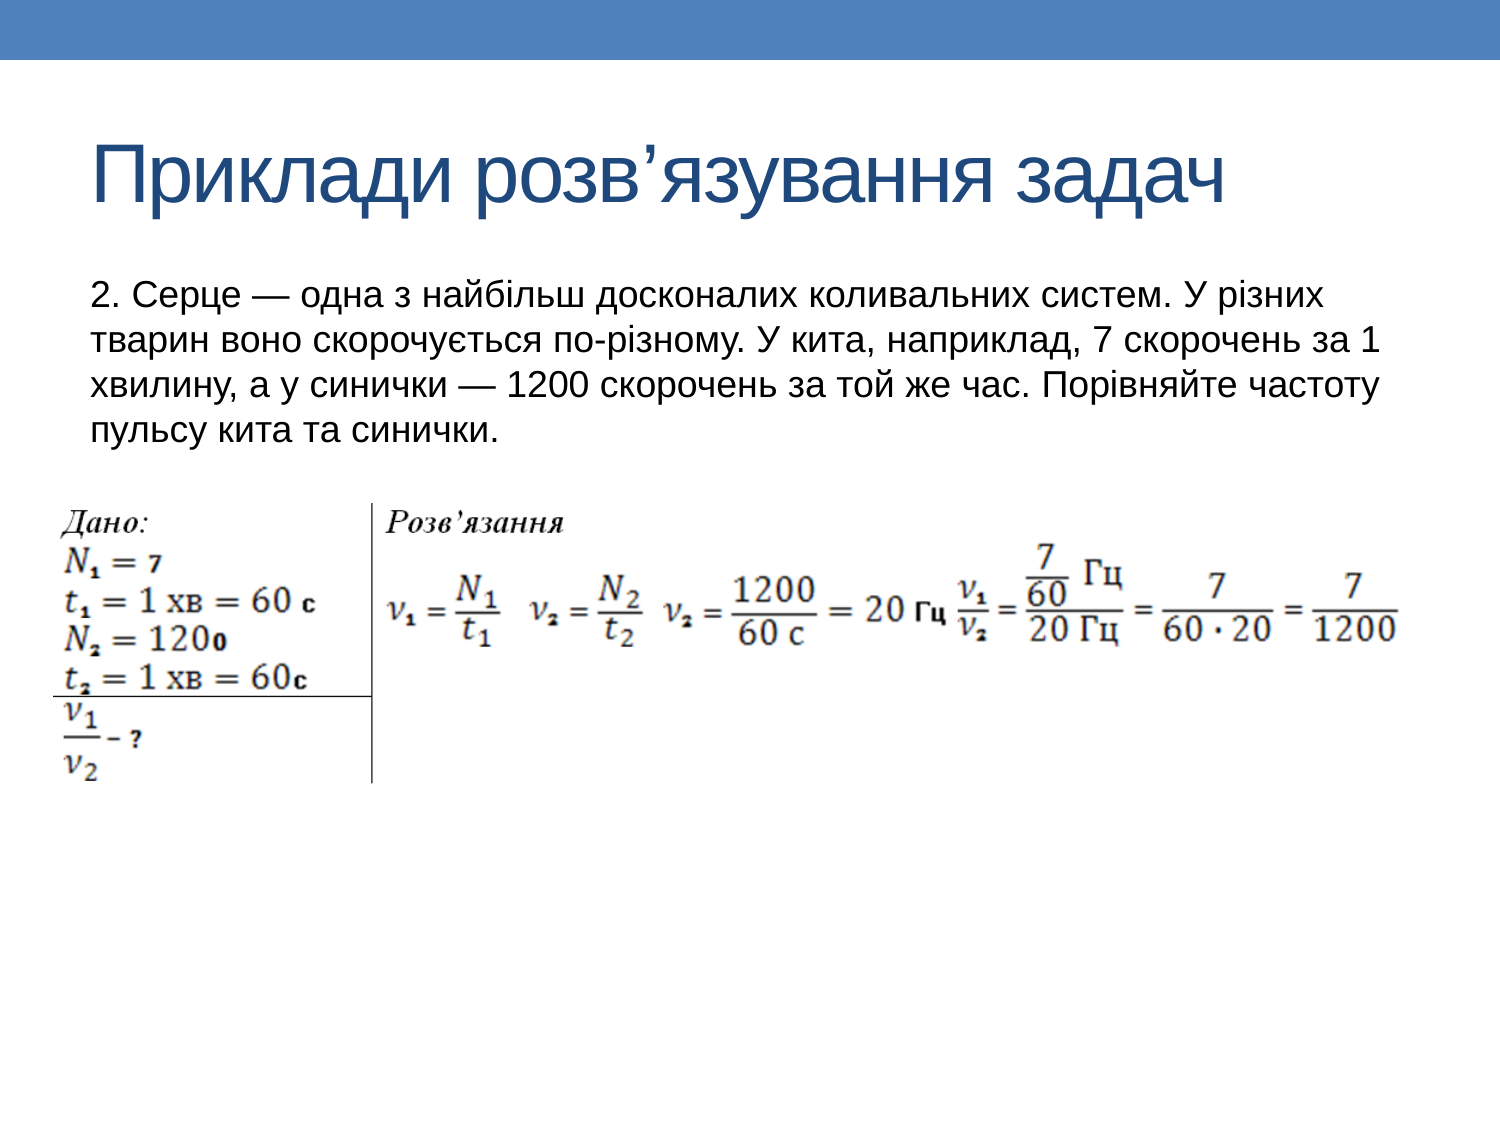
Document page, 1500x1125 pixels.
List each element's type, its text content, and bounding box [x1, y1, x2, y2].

title Приклади розв’язування задач [75, 87, 1425, 250]
list 2. Серце — одна з найбільш досконалих коливальних систем. У різних тварин воно скорочується по-різному. У кита, наприклад, 7 скорочень за 1 хвилину, а у синички — 1200 скорочень за той же час. Порівняйте частоту пульсу кита та синички. [75, 262, 1425, 480]
picture [52, 503, 1451, 788]
